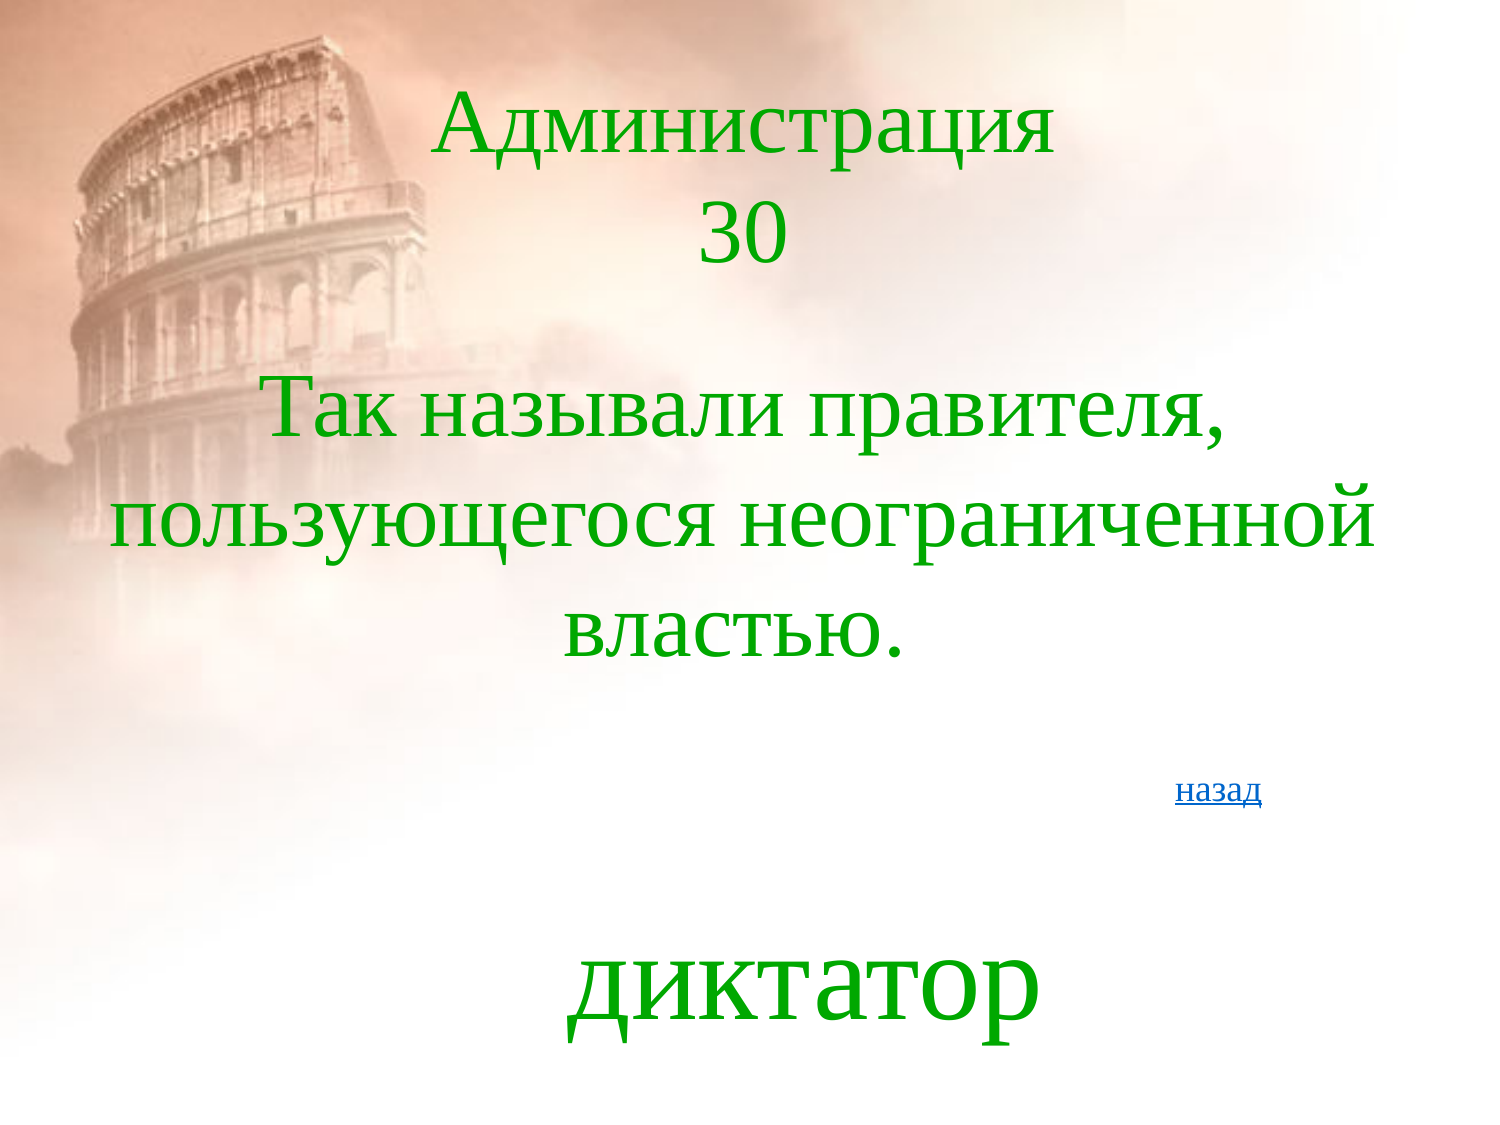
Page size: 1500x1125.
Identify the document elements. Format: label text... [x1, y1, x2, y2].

title Администрация 30 [50, 50, 1438, 292]
picture [0, 0, 1500, 1125]
text_box назад [1160, 756, 1278, 816]
subtitle Так называли правителя, пользующегося неограниченной властью. [75, 337, 1413, 725]
text_box диктатор [552, 887, 1059, 1053]
